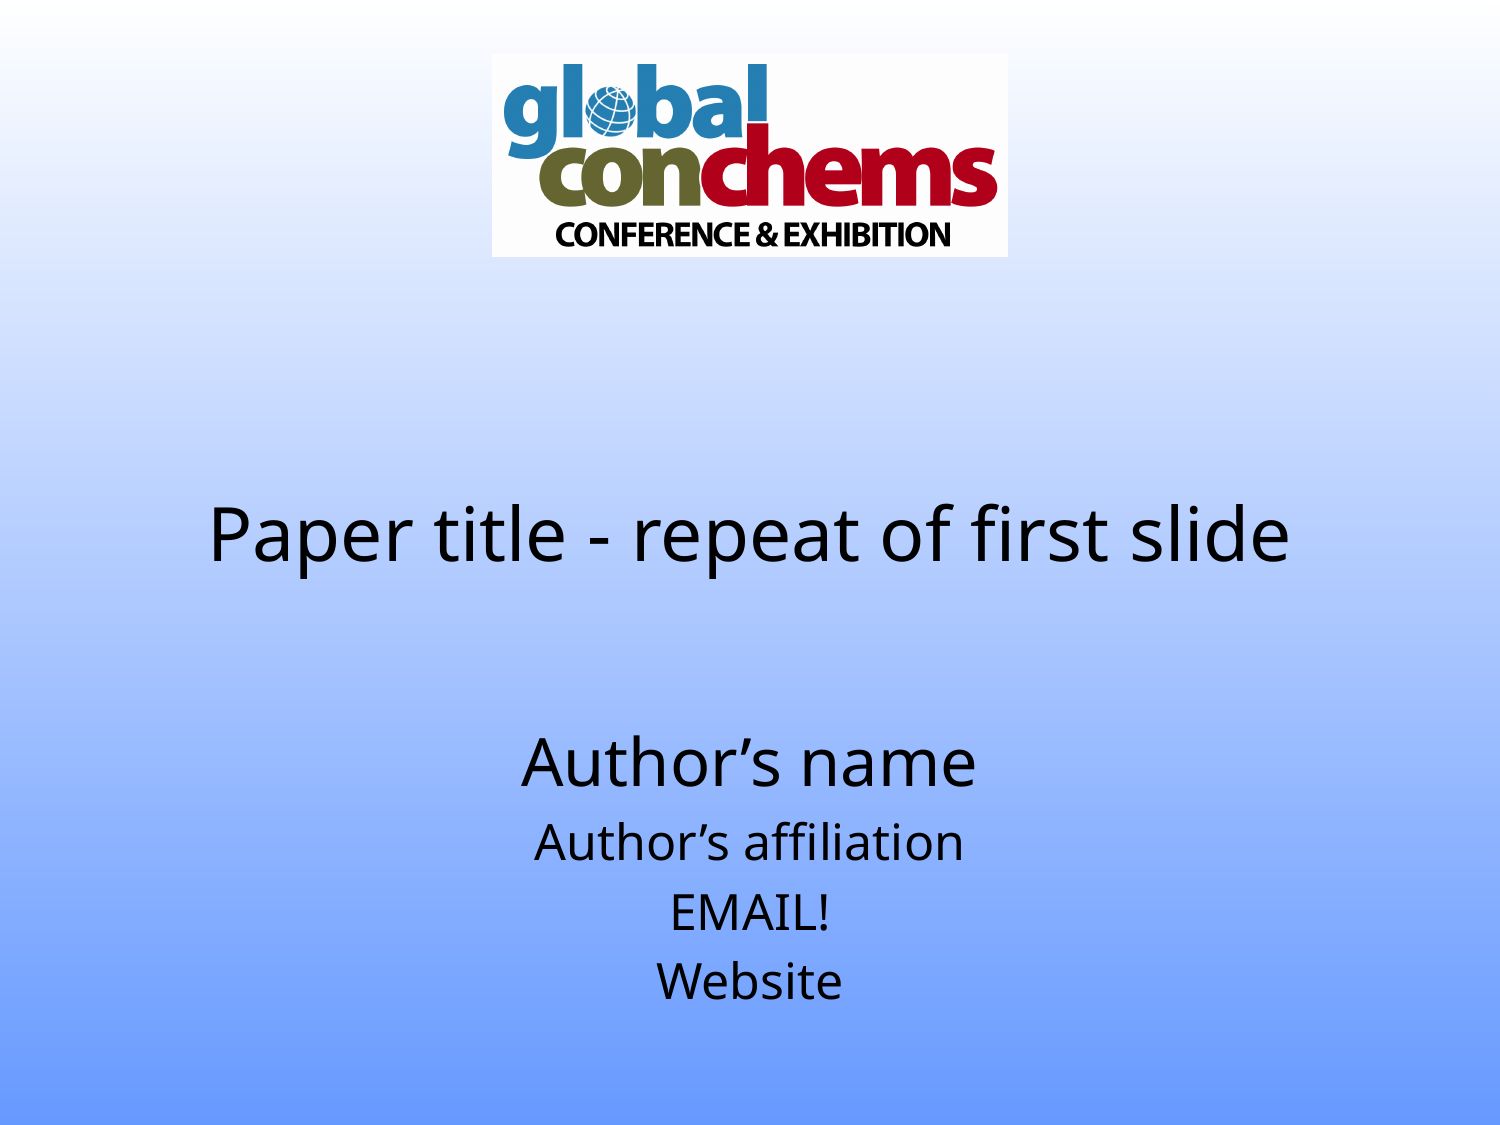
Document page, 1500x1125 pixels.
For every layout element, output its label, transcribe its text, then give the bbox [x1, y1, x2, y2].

title Paper title - repeat of first slide [112, 437, 1388, 625]
subtitle Author’s name Author’s affiliation EMAIL! Website [225, 712, 1275, 1000]
picture [492, 54, 1008, 257]
